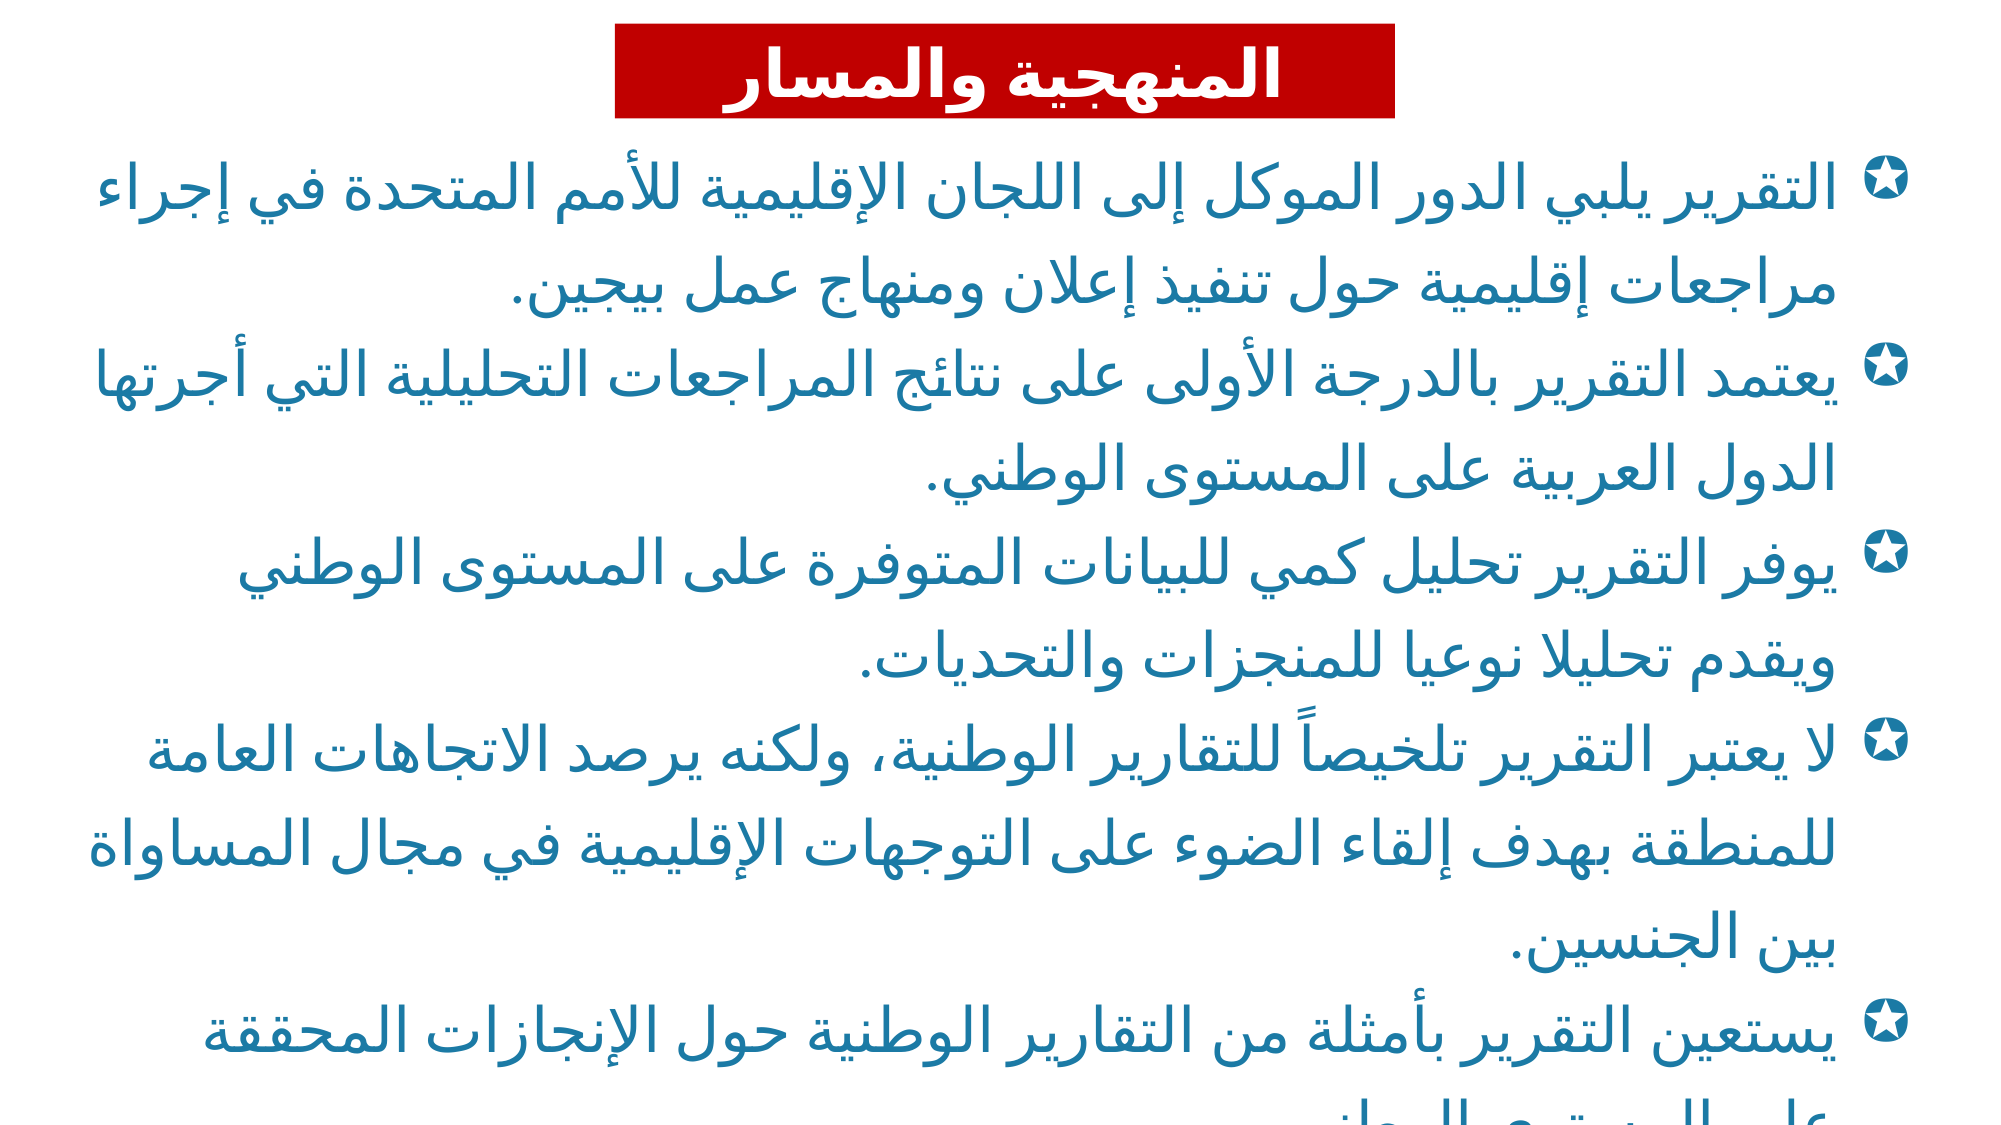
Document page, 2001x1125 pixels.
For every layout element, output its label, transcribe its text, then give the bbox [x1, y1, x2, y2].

text_box المنهجية والمسار [614, 23, 1395, 119]
text_box التقرير يلبي الدور الموكل إلى اللجان الإقليمية للأمم المتحدة في إجراء مراجعات إقليمية حول تنفيذ إعلان ومنهاج عمل بيجين. يعتمد التقرير بالدرجة الأولى على نتائج المراجعات التحليلية التي أجرتها الدول العربية على المستوى الوطني. يوفر التقرير تحليل كمي للبيانات المتوفرة على المستوى الوطني ويقدم تحليلا نوعيا للمنجزات والتحديات. لا يعتبر التقرير تلخيصاً للتقارير الوطنية، ولكنه يرصد الاتجاهات العامة للمنطقة بهدف إلقاء الضوء على التوجهات الإقليمية في مجال المساواة بين الجنسين. يستعين التقرير بأمثلة من التقارير الوطنية حول الإنجازات المحققة على المستوى الوطني. [69, 120, 1930, 1125]
